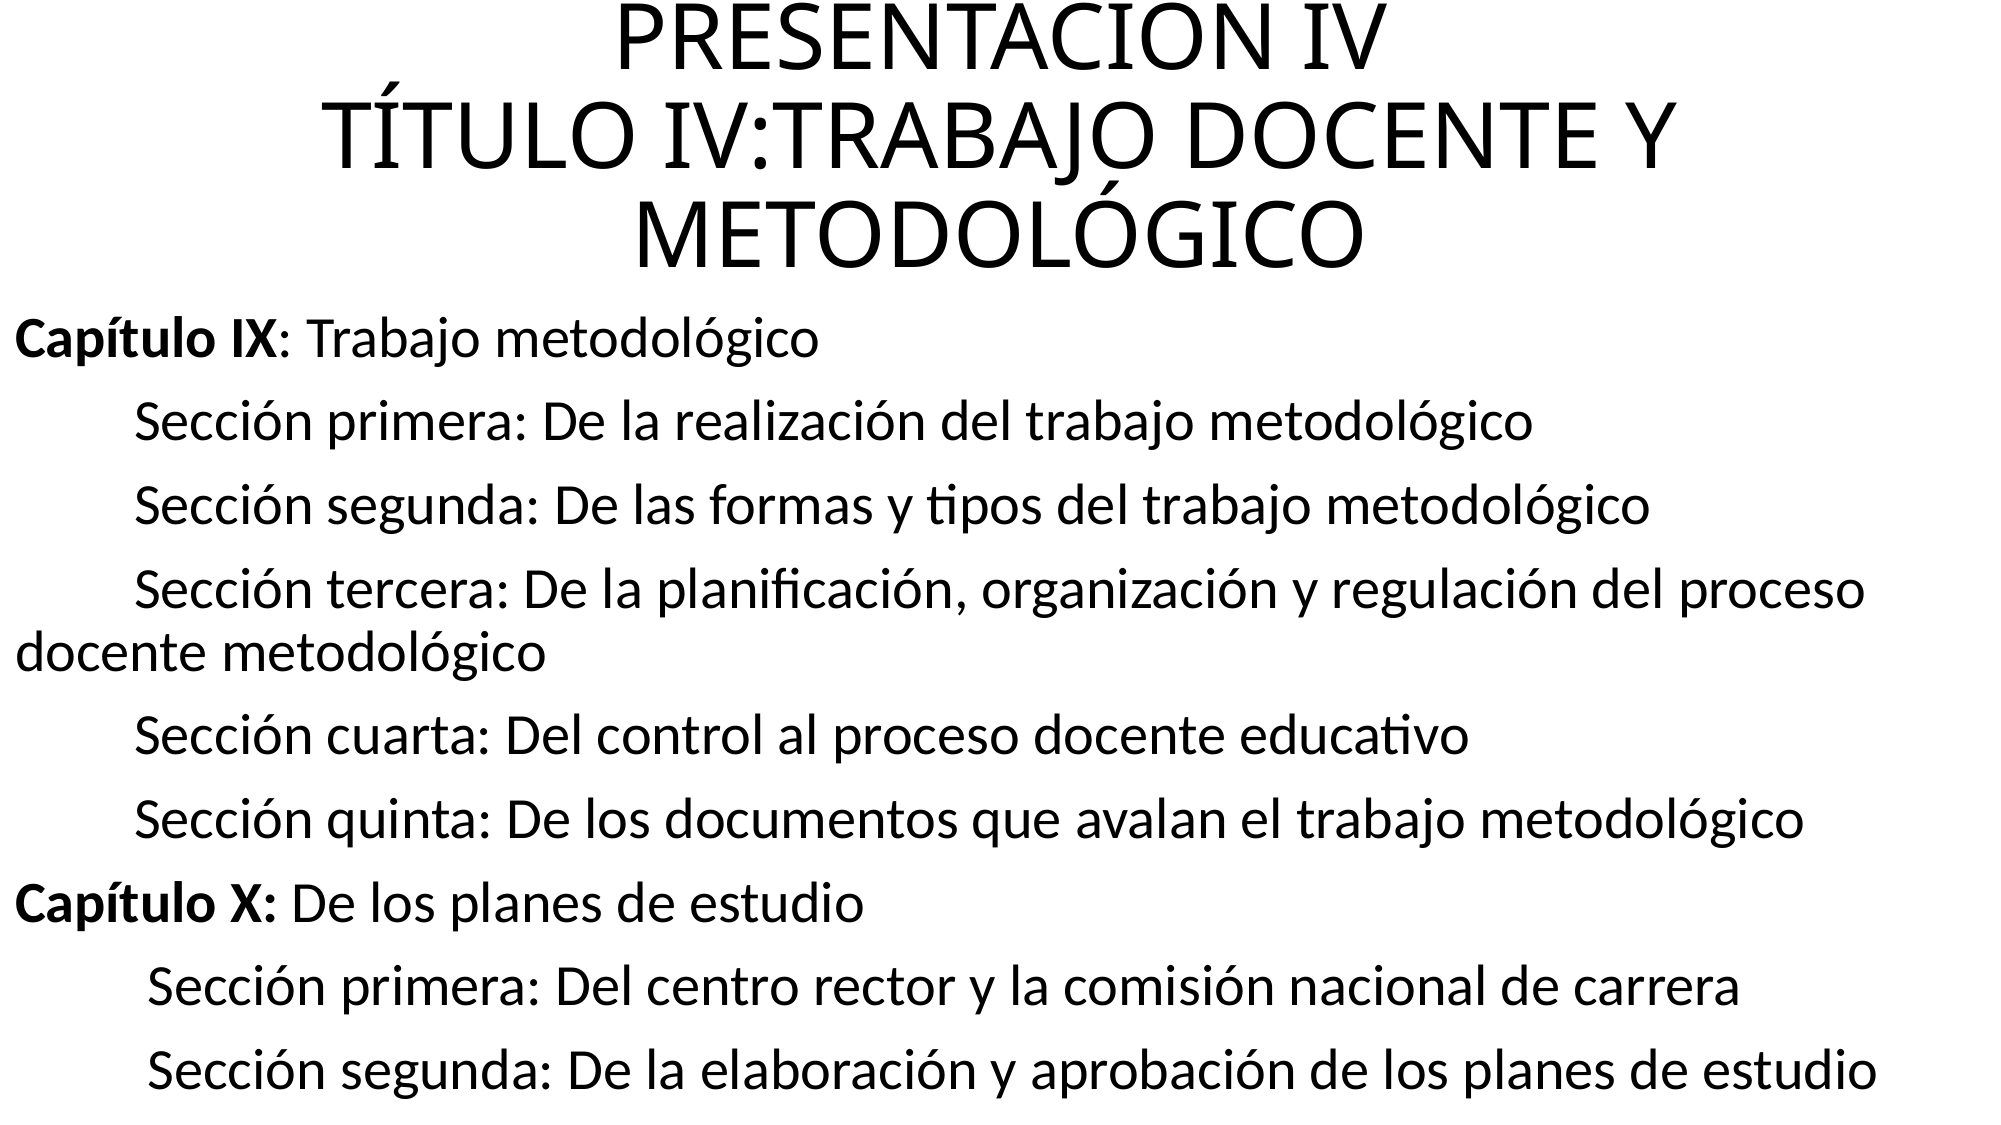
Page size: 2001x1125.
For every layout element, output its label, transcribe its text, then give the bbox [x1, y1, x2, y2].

list Capítulo IX: Trabajo metodológico Sección primera: De la realización del trabajo metodológico Sección segunda: De las formas y tipos del trabajo metodológico Sección tercera: De la planificación, organización y regulación del proceso docente metodológico Sección cuarta: Del control al proceso docente educativo Sección quinta: De los documentos que avalan el trabajo metodológico Capítulo X: De los planes de estudio Sección primera: Del centro rector y la comisión nacional de carrera Sección segunda: De la elaboración y aprobación de los planes de estudio [0, 299, 1982, 1125]
title PRESENTACIÓN IV TÍTULO IV:TRABAJO DOCENTE Y METODOLÓGICO [0, 0, 2000, 278]
